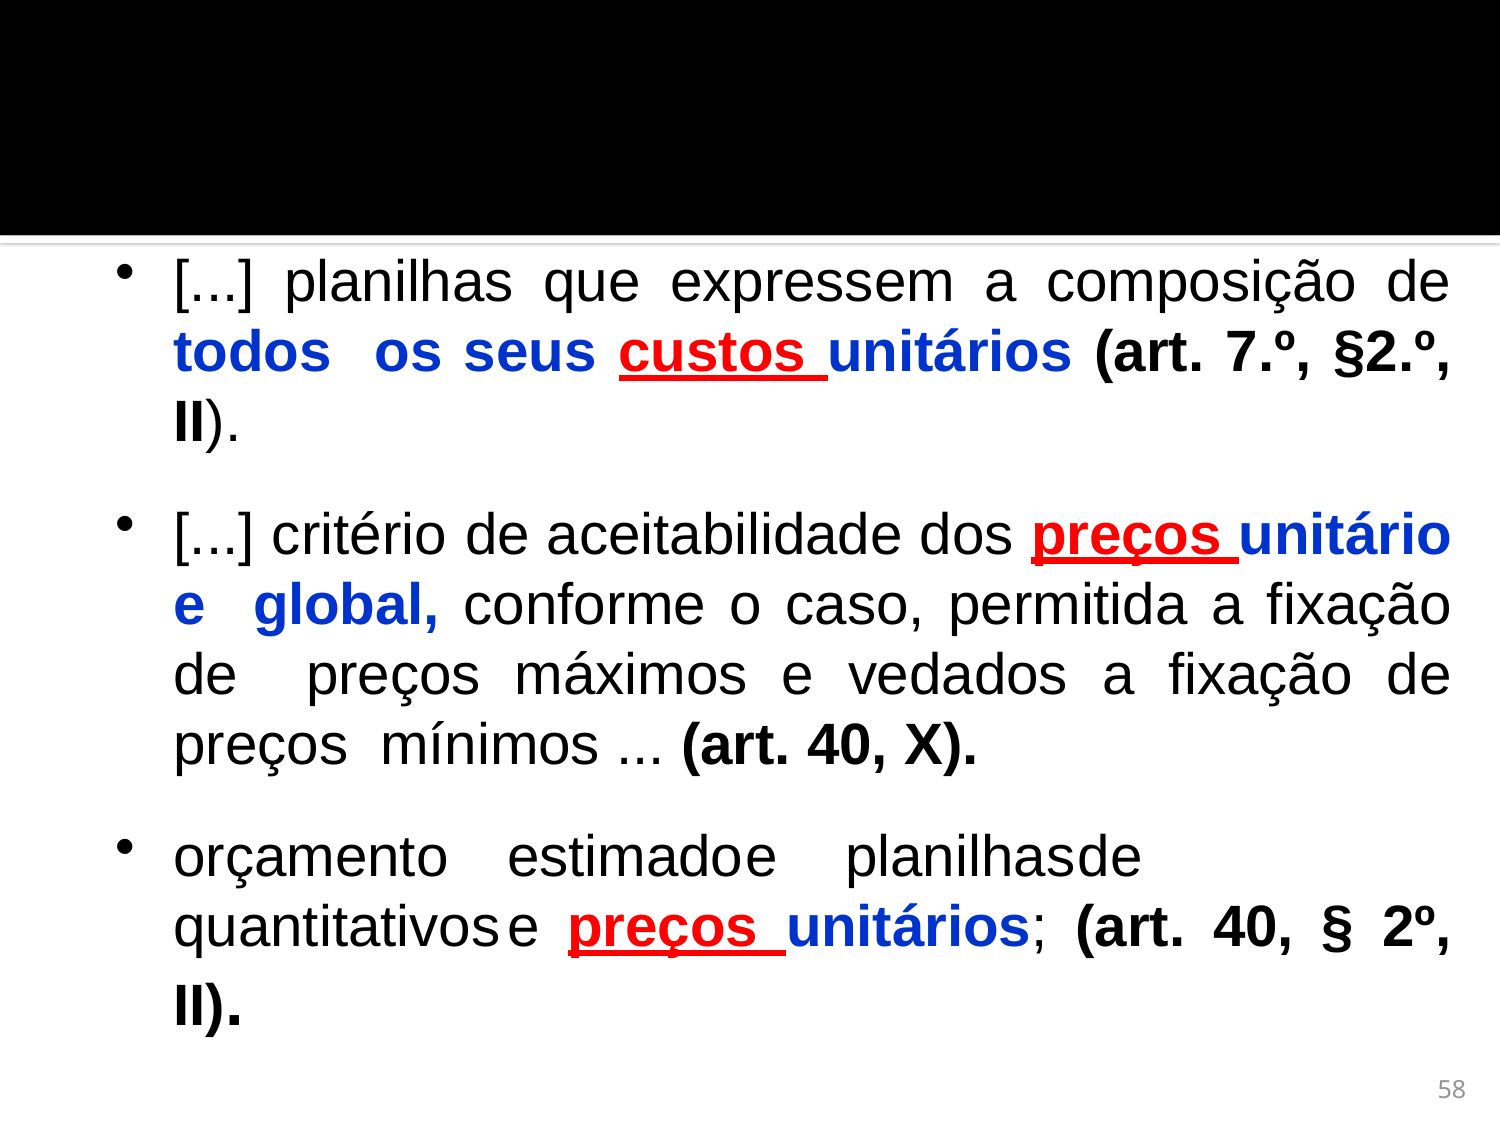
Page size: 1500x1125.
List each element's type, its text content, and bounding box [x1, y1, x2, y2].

slide_number 58 [1345, 454, 1467, 1108]
text_box [...] planilhas que expressem a composição de todos os seus custos unitários (art. 7.º, §2.º, II). [...] critério de aceitabilidade dos preços unitário e global, conforme o caso, permitida a fixação de preços máximos e vedados a fixação de preços mínimos ... (art. 40, X). orçamento estimado e planilhas de quantitativos e preços unitários; (art. 40, § 2º, II). [113, 243, 1453, 1039]
